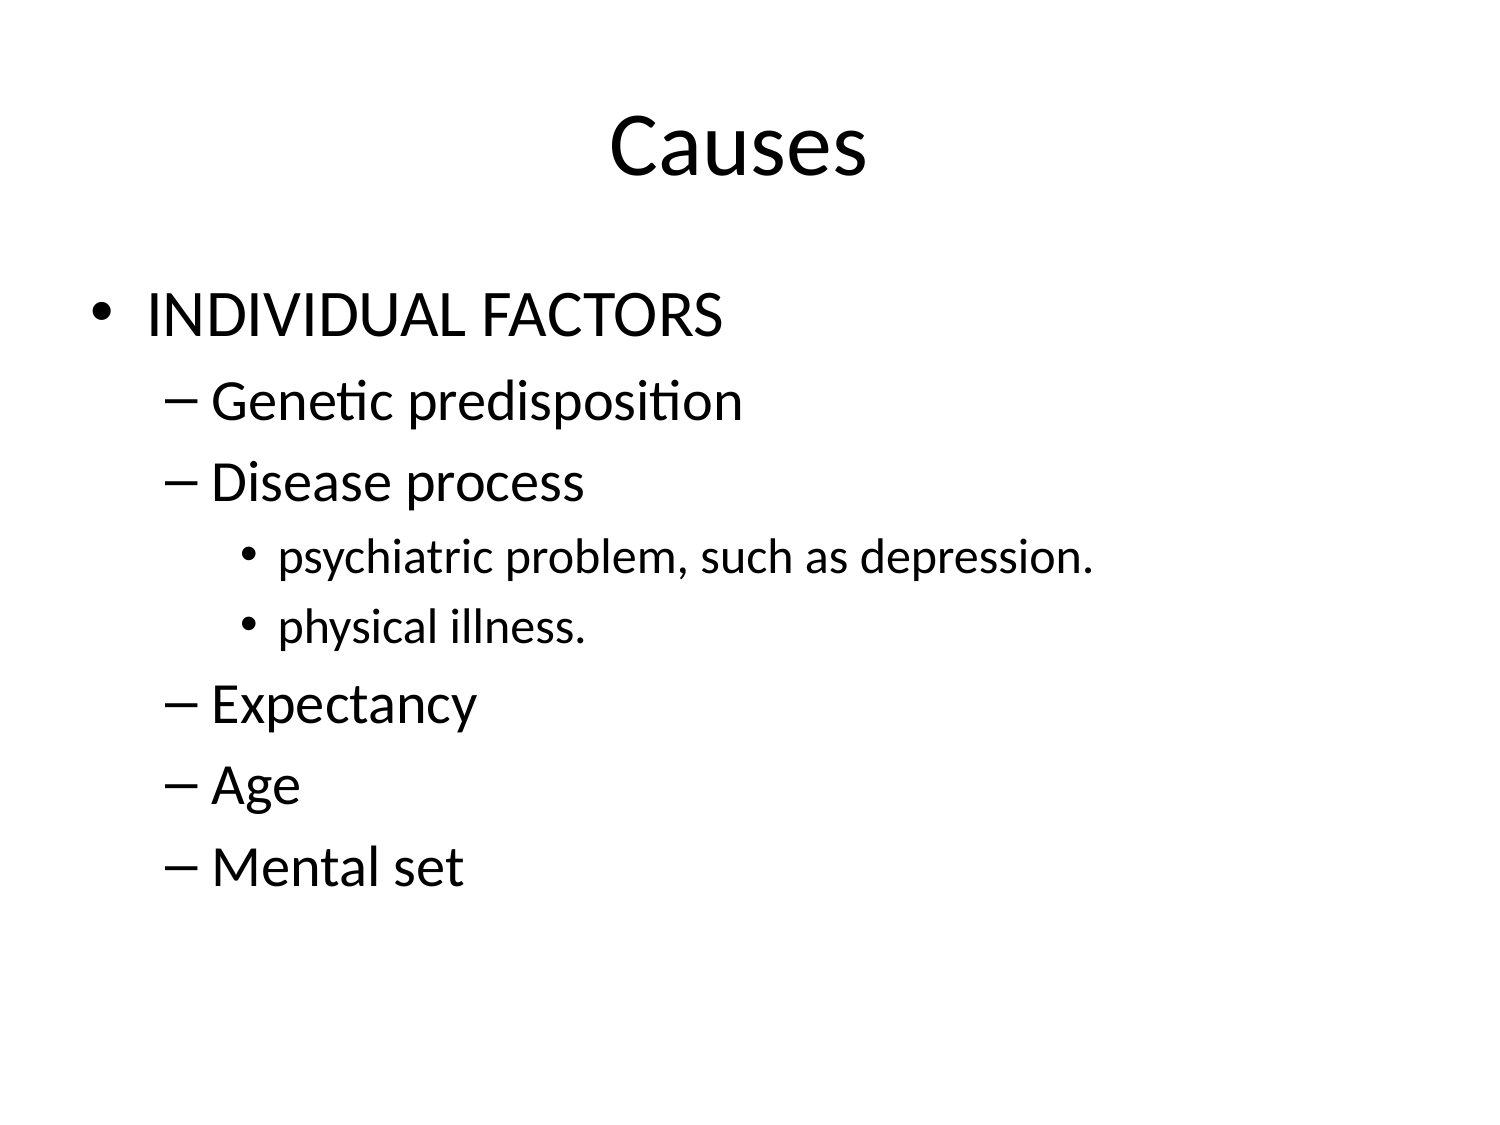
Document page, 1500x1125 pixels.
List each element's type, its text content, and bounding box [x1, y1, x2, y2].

title Causes [75, 45, 1425, 233]
list INDIVIDUAL FACTORS Genetic predisposition Disease process psychiatric problem, such as depression. physical illness. Expectancy Age Mental set [75, 262, 1425, 1005]
